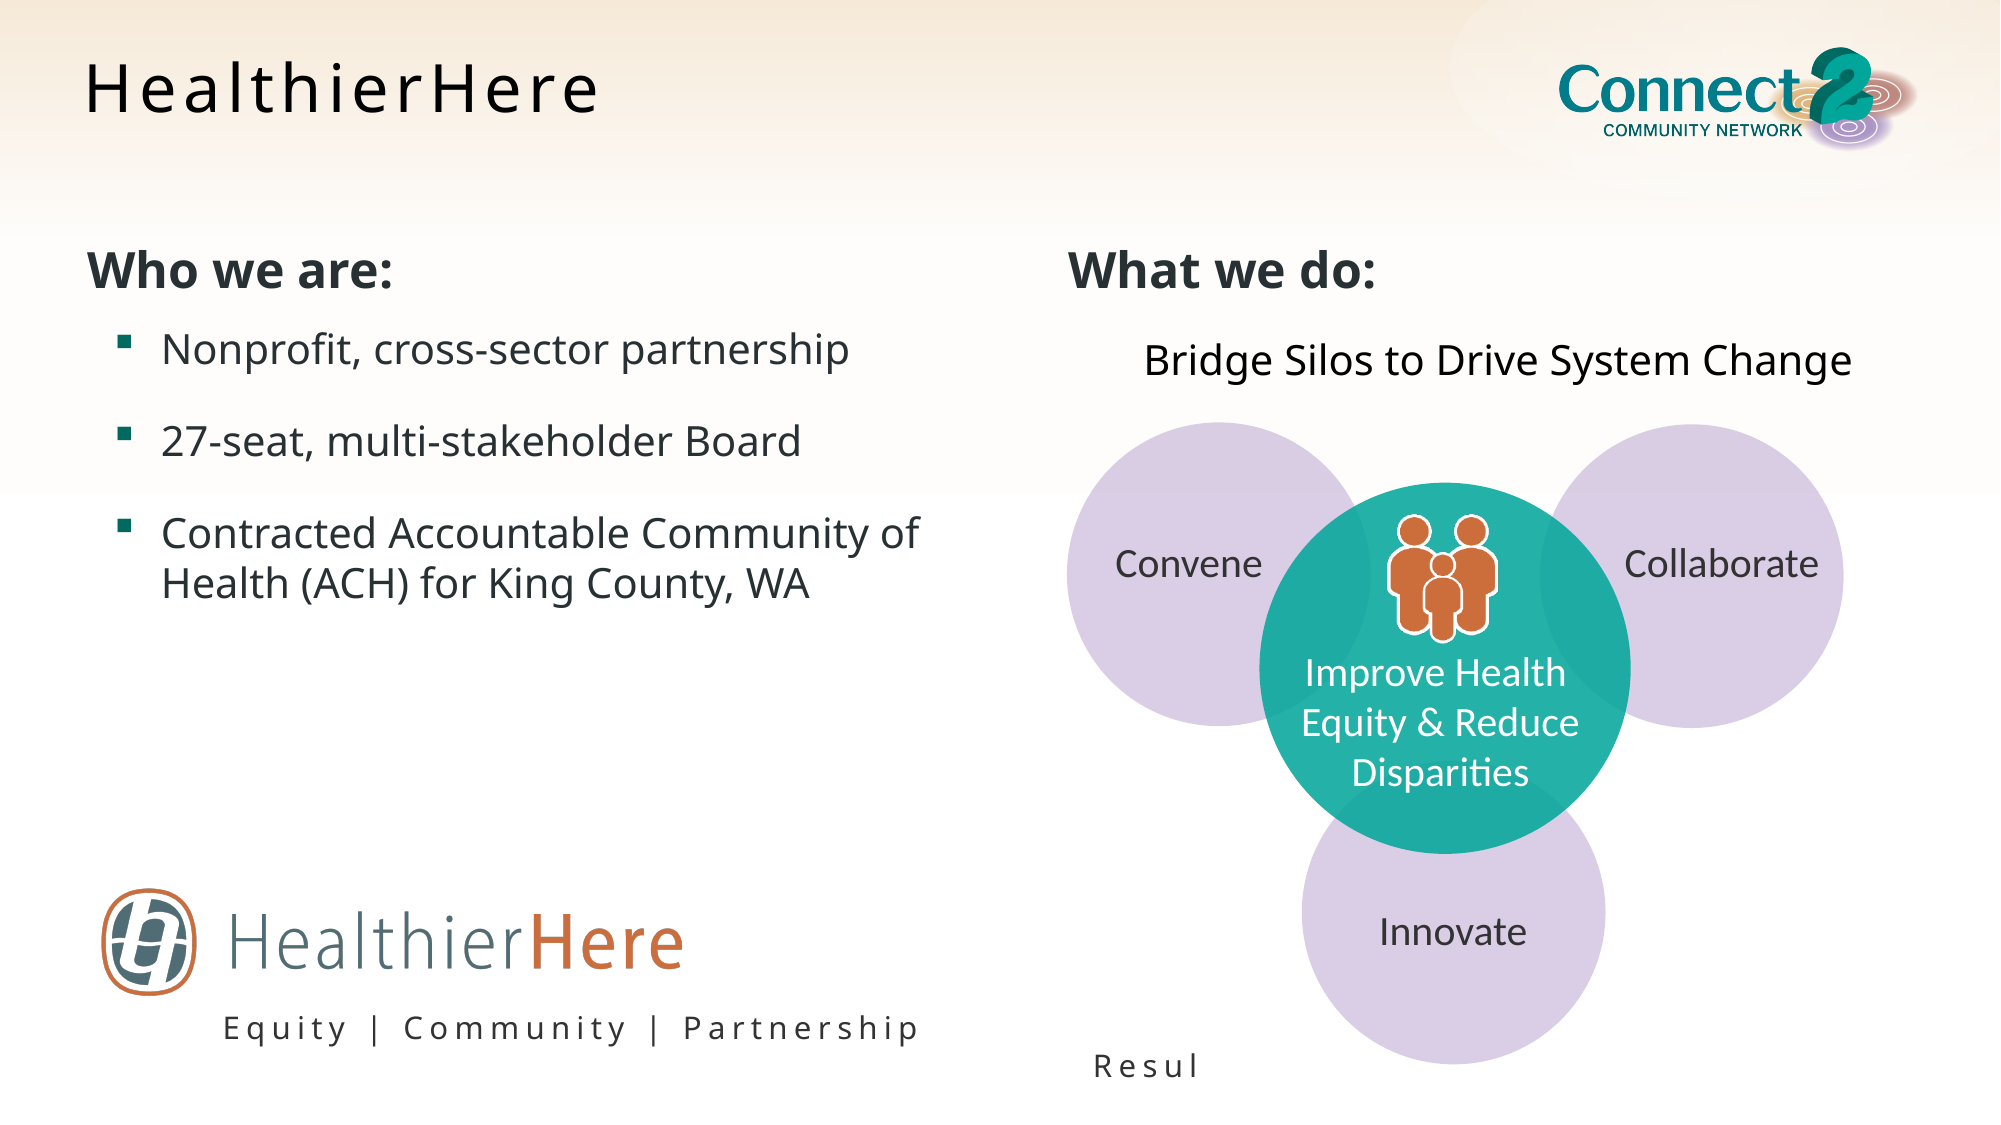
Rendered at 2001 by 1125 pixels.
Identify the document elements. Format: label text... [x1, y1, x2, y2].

text_box Equity | Community | Partnership | Innovation | Results [81, 1000, 1237, 1091]
text_box Who we are: Nonprofit, cross-sector partnership 27-seat, multi-stakeholder Board Contracted Accountable Community of Health (ACH) for King County, WA [70, 230, 1020, 670]
picture [96, 884, 689, 1000]
title HealthierHere [68, 11, 1867, 172]
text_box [892, 412, 1929, 1081]
picture [1867, 47, 1919, 152]
text_box What we do: Bridge Silos to Drive System Change [1051, 230, 2000, 395]
